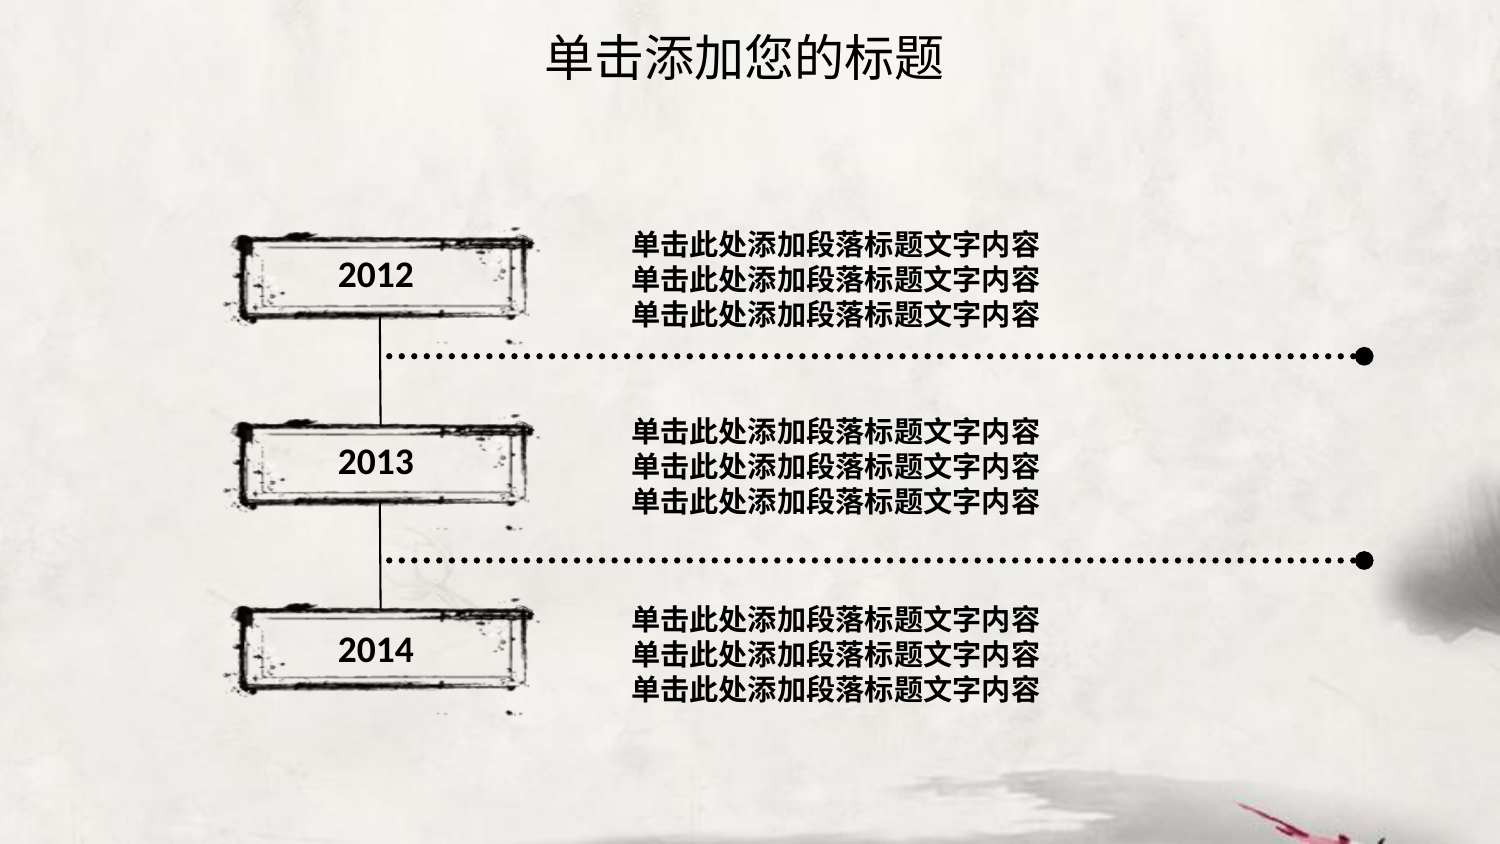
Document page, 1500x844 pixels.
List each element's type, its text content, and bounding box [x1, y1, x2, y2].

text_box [220, 225, 545, 347]
text_box 单击添加您的标题 [312, 19, 1176, 94]
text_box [220, 411, 545, 533]
text_box 单击此处添加段落标题文字内容 单击此处添加段落标题文字内容 单击此处添加段落标题文字内容 [616, 406, 1056, 526]
text_box 单击此处添加段落标题文字内容 单击此处添加段落标题文字内容 单击此处添加段落标题文字内容 [616, 593, 1056, 714]
text_box 单击此处添加段落标题文字内容 单击此处添加段落标题文字内容 单击此处添加段落标题文字内容 [616, 218, 1056, 339]
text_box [220, 596, 545, 718]
text_box [1358, 554, 1371, 567]
picture [0, 0, 1500, 844]
text_box [1358, 350, 1371, 363]
